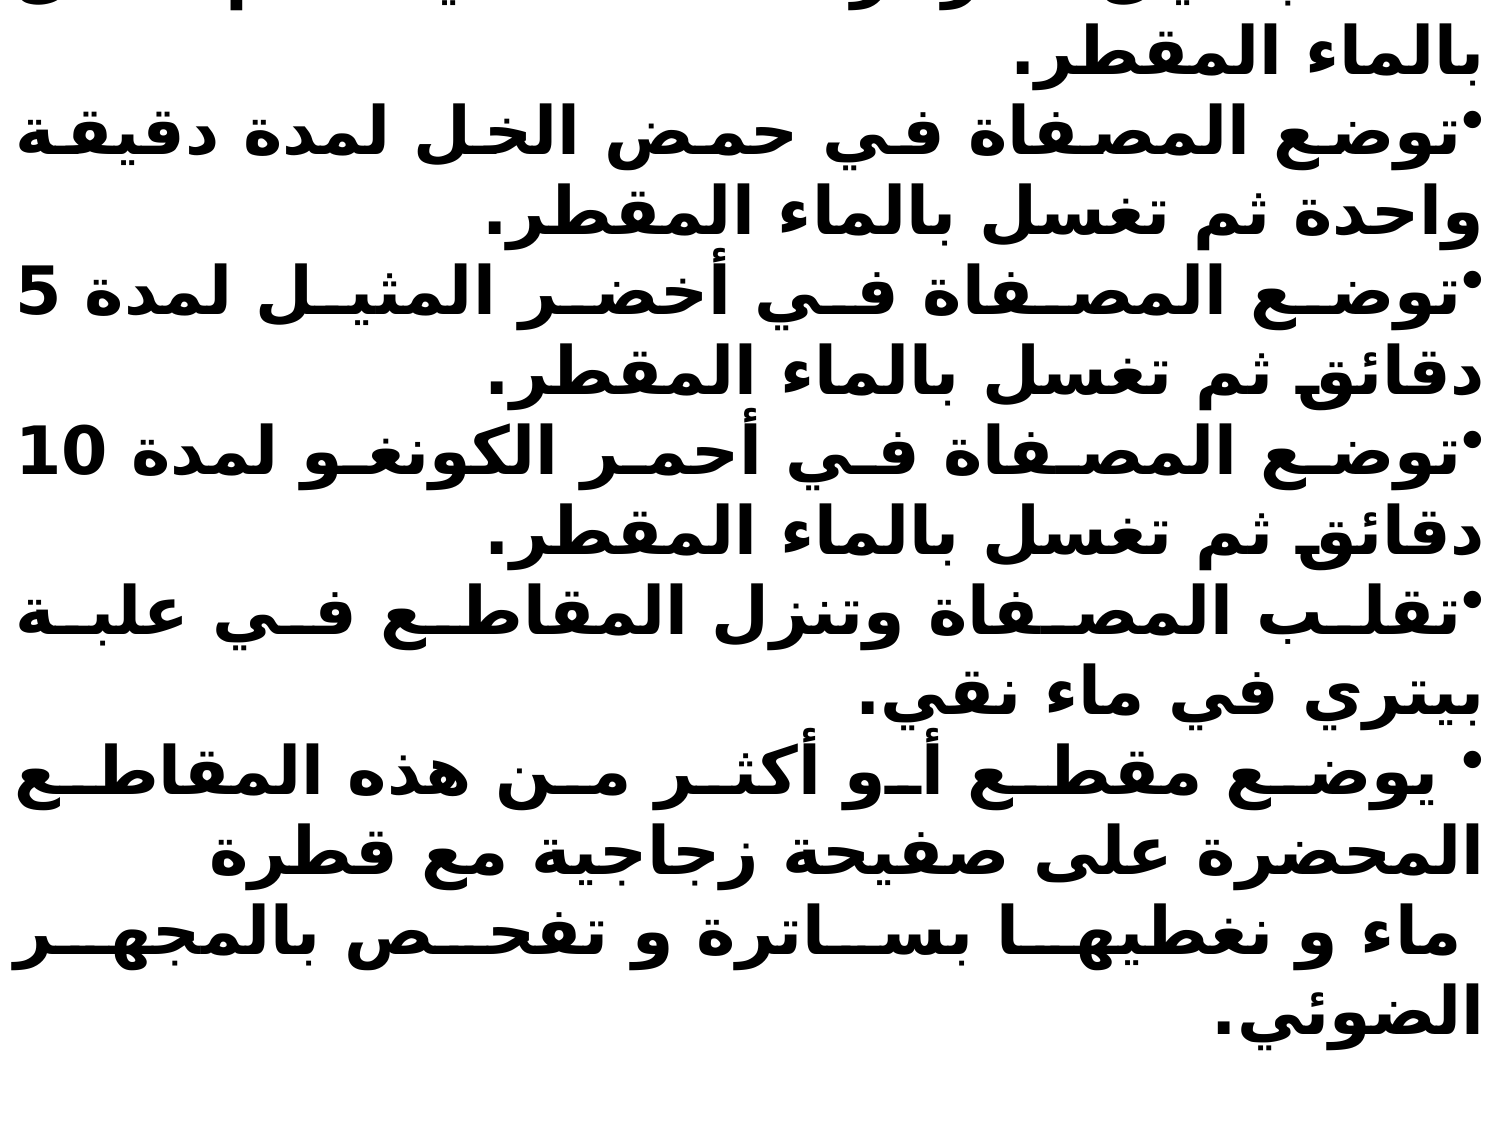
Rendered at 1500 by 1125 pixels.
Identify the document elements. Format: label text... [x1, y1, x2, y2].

text_box توضع المصفاة المحتوية على المقاطع في ماء الجافيل المركز لمدة 20 دقيقة ثم تغسل بالماء المقطر. توضع المصفاة في حمض الخل لمدة دقيقة واحدة ثم تغسل بالماء المقطر. توضع المصفاة في أخضر المثيل لمدة 5 دقائق ثم تغسل بالماء المقطر. توضع المصفاة في أحمر الكونغو لمدة 10 دقائق ثم تغسل بالماء المقطر. تقلب المصفاة وتنزل المقاطع في علبة بيتري في ماء نقي. يوضع مقطع أو أكثر من هذه المقاطع المحضرة على صفيحة زجاجية مع قطرة ماء و نغطيها بساترة و تفحص بالمجهر الضوئي. [0, 0, 1500, 1056]
